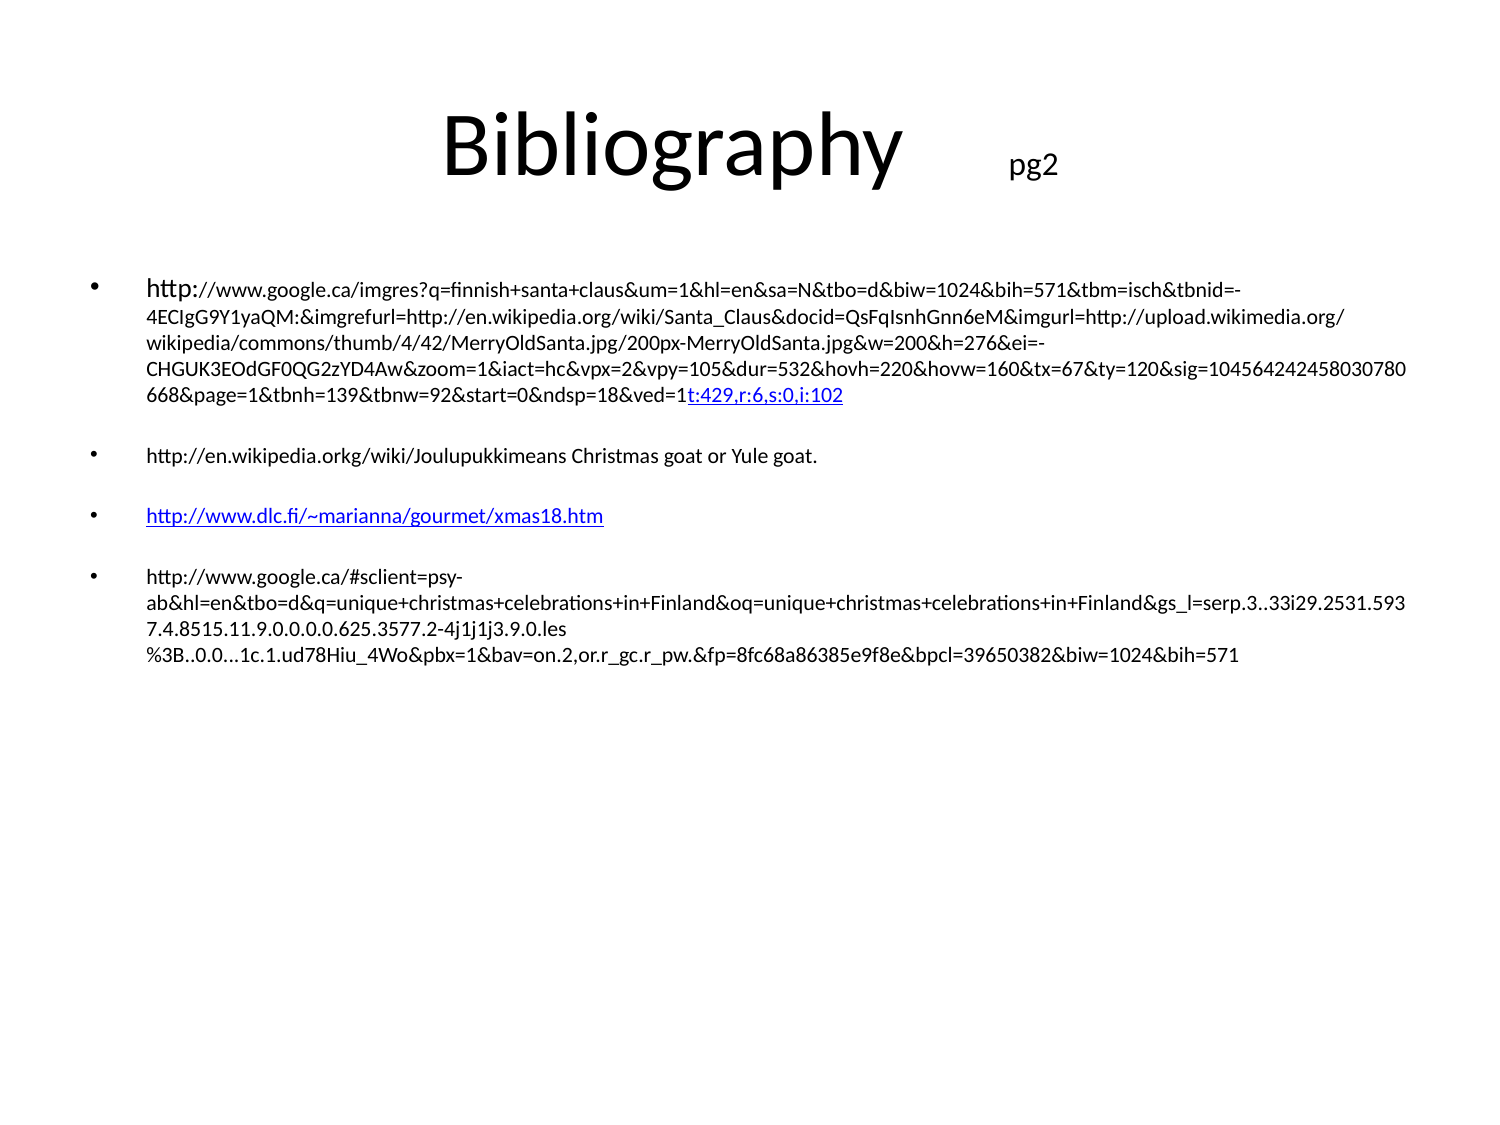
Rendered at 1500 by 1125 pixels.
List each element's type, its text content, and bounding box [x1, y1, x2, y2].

list http://www.google.ca/imgres?q=finnish+santa+claus&um=1&hl=en&sa=N&tbo=d&biw=1024&bih=571&tbm=isch&tbnid=-4ECIgG9Y1yaQM:&imgrefurl=http://en.wikipedia.org/wiki/Santa_Claus&docid=QsFqIsnhGnn6eM&imgurl=http://upload.wikimedia.org/wikipedia/commons/thumb/4/42/MerryOldSanta.jpg/200px-MerryOldSanta.jpg&w=200&h=276&ei=-CHGUK3EOdGF0QG2zYD4Aw&zoom=1&iact=hc&vpx=2&vpy=105&dur=532&hovh=220&hovw=160&tx=67&ty=120&sig=104564242458030780668&page=1&tbnh=139&tbnw=92&start=0&ndsp=18&ved=1t:429,r:6,s:0,i:102 http://en.wikipedia.orkg/wiki/Joulupukkimeans Christmas goat or Yule goat. http://www.dlc.fi/~marianna/gourmet/xmas18.htm http://www.google.ca/#sclient=psy-ab&hl=en&tbo=d&q=unique+christmas+celebrations+in+Finland&oq=unique+christmas+celebrations+in+Finland&gs_l=serp.3..33i29.2531.5937.4.8515.11.9.0.0.0.0.625.3577.2-4j1j1j3.9.0.les%3B..0.0...1c.1.ud78Hiu_4Wo&pbx=1&bav=on.2,or.r_gc.r_pw.&fp=8fc68a86385e9f8e&bpcl=39650382&biw=1024&bih=571 [75, 262, 1425, 1005]
title Bibliography pg2 [75, 45, 1425, 233]
